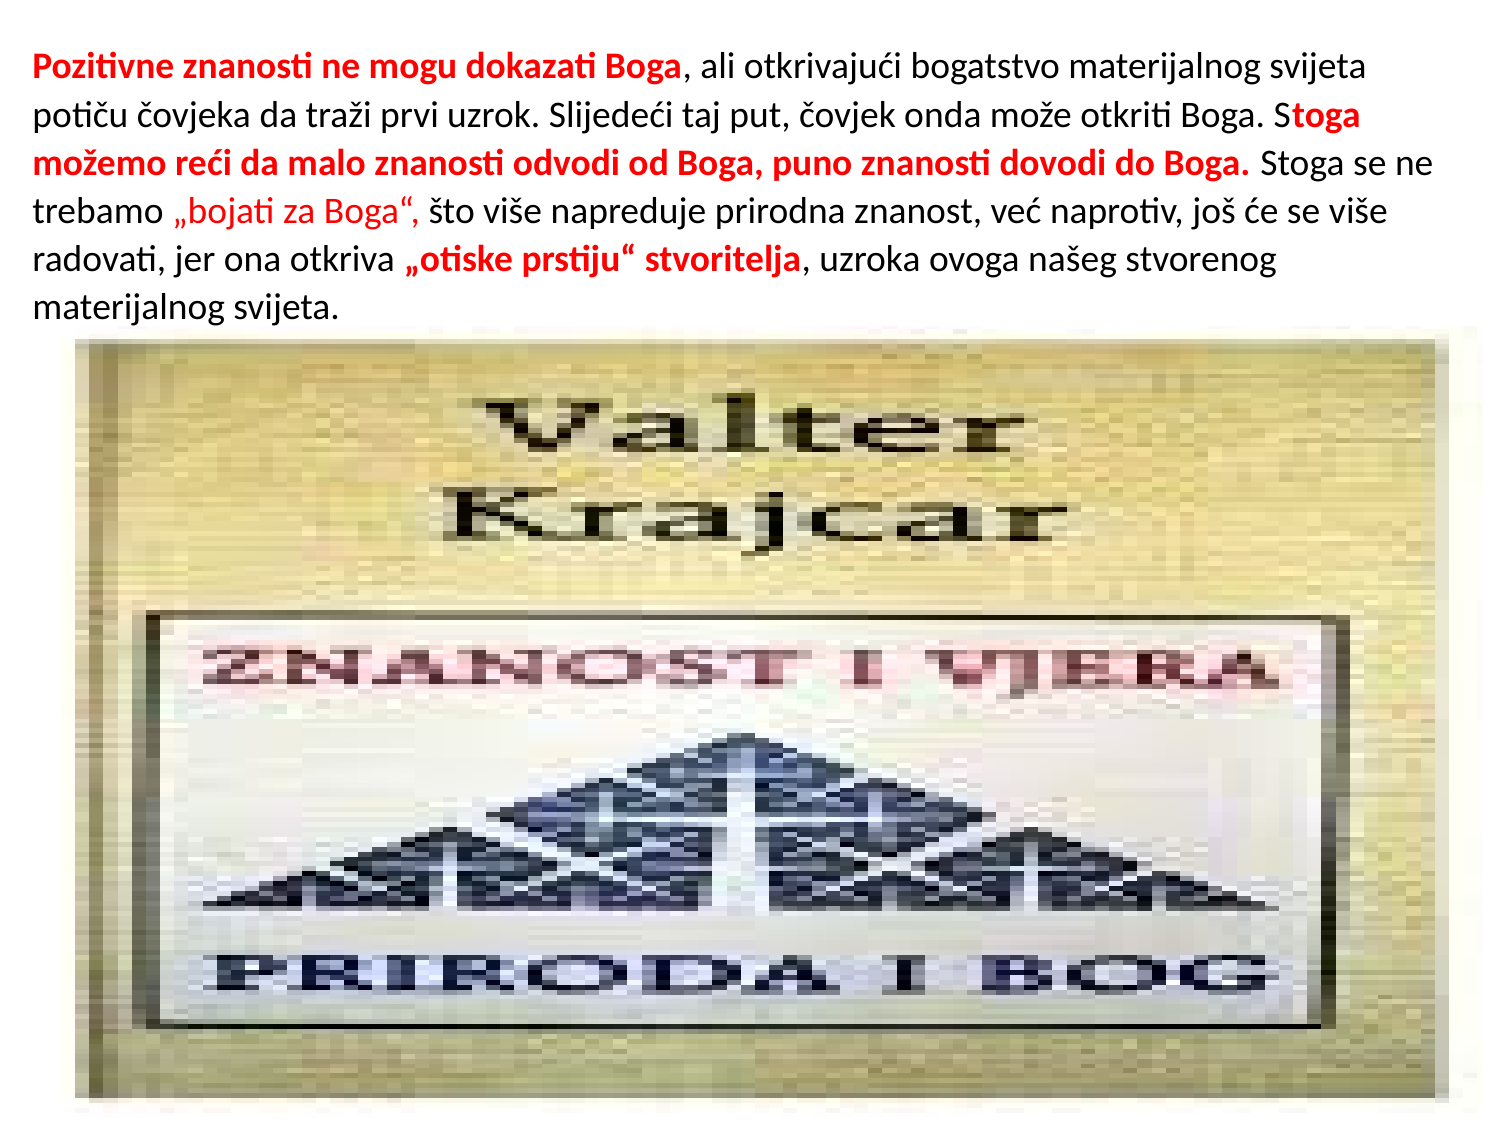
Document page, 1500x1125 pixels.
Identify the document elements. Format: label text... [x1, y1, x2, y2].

text_box Pozitivne znanosti ne mogu dokazati Boga, ali otkrivajući bogatstvo materijalnog svijeta potiču čovjeka da traži prvi uzrok. Slijedeći taj put, čovjek onda može otkriti Boga. Stoga možemo reći da malo znanosti odvodi od Boga, puno znanosti dovodi do Boga. Stoga se ne trebamo „bojati za Boga“, što više napreduje prirodna znanost, već naprotiv, još će se više radovati, jer ona otkriva „otiske prstiju“ stvoritelja, uzroka ovoga našeg stvorenog materijalnog svijeta. [17, 30, 1483, 326]
picture [17, 326, 1483, 1118]
